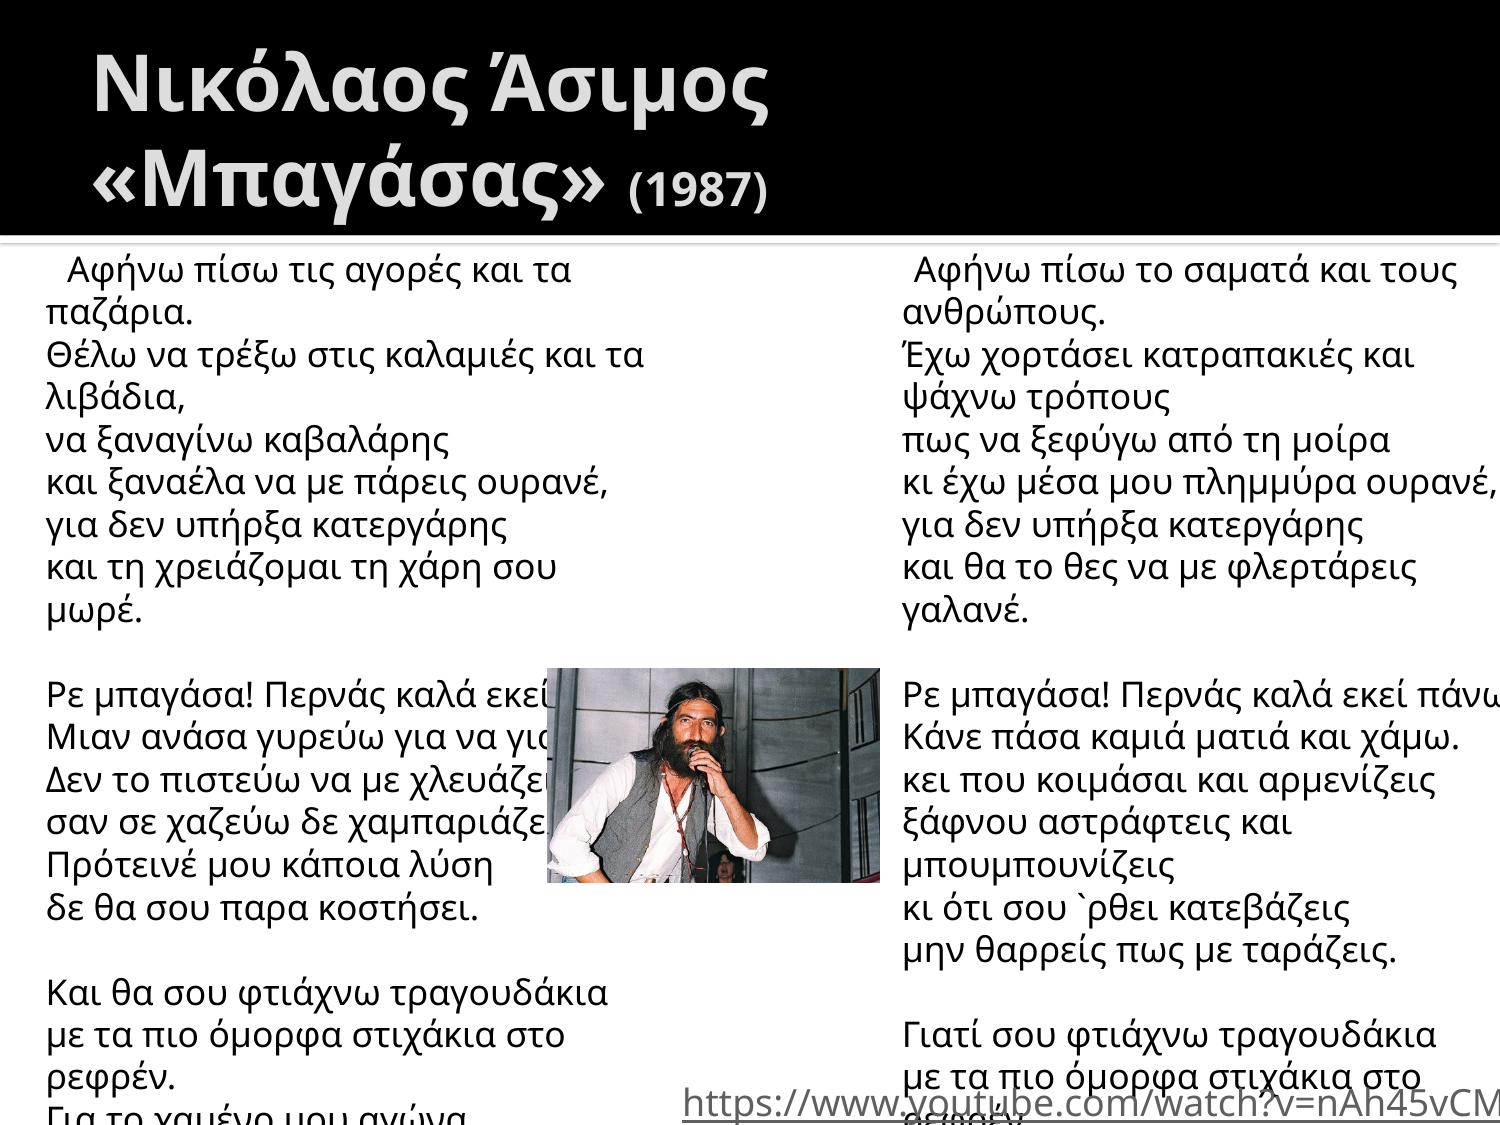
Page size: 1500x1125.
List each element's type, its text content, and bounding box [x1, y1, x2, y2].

list Aφήνω πίσω το σαματά και τους ανθρώπους. Έχω χορτάσει κατραπακιές και ψάχνω τρόπους πως να ξεφύγω από τη μοίρα κι έχω μέσα μου πλημμύρα ουρανέ, για δεν υπήρξα κατεργάρης και θα το θες να με φλερτάρεις γαλανέ. Ρε μπαγάσα! Περνάς καλά εκεί πάνω; Κάνε πάσα καμιά ματιά και χάμω. κει που κοιμάσαι και αρμενίζεις ξάφνου αστράφτεις και μπουμπουνίζεις κι ότι σου `ρθει κατεβάζεις μην θαρρείς πως με ταράζεις. Γιατί σου φτιάχνω τραγουδάκια με τα πιο όμορφα στιχάκια στο ρεφρέν. Για το χαμένο μου αγώνα που τ’ αστεράκια μείναν μόνα να τον κλαιν [820, 231, 1500, 1071]
list Aφήνω πίσω τις αγορές και τα παζάρια. Θέλω να τρέξω στις καλαμιές και τα λιβάδια, να ξαναγίνω καβαλάρης και ξαναέλα να με πάρεις ουρανέ, για δεν υπήρξα κατεργάρης και τη χρειάζομαι τη χάρη σου μωρέ. Ρε μπαγάσα! Περνάς καλά εκεί πάνω; Μιαν ανάσα γυρεύω για να γιάνω. Δεν το πιστεύω να με χλευάζεις σαν σε χαζεύω δε χαμπαριάζεις. Πρότεινέ μου κάποια λύση δε θα σου παρα κοστήσει. Και θα σου φτιάχνω τραγουδάκια με τα πιο όμορφα στιχάκια στο ρεφρέν. Για το χαμένο μου αγώνα που τ’ αστεράκια μείναν μόνα να τον κλαιν [0, 231, 680, 1102]
picture [547, 668, 880, 883]
title Νικόλαος Άσιμος «Μπαγάσας» (1987) [75, 24, 1425, 231]
text_box https://www.youtube.com/watch?v=nAh45vCMOBQ [667, 1071, 1500, 1125]
